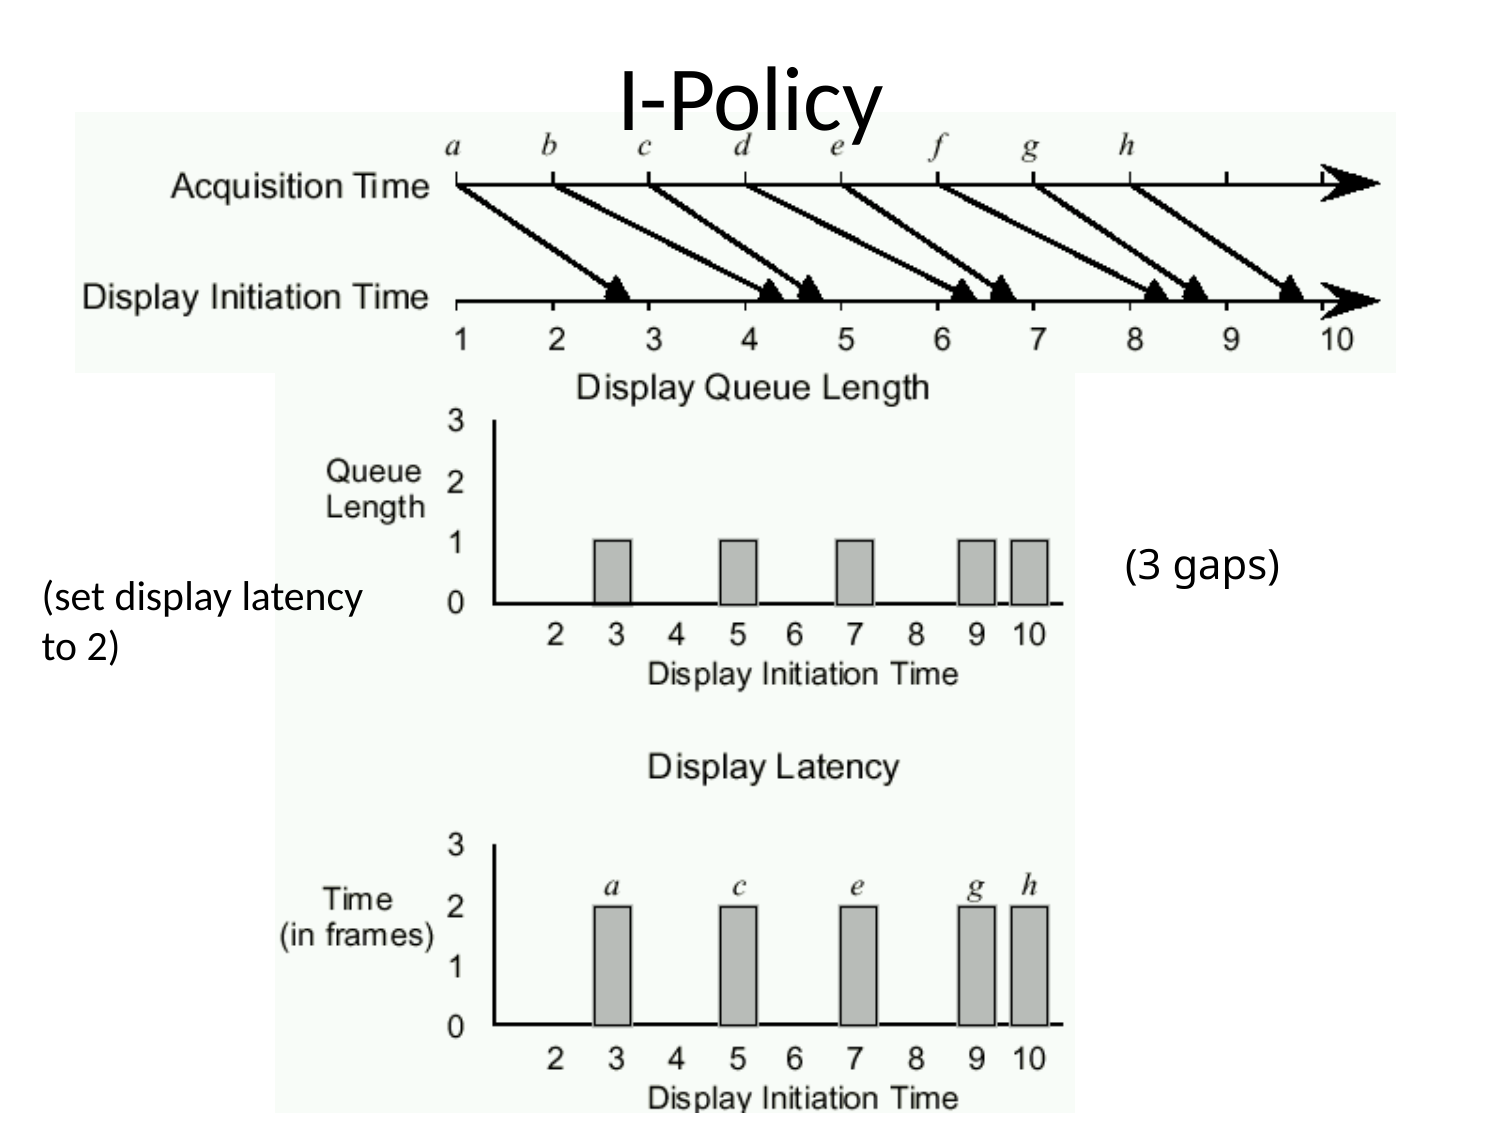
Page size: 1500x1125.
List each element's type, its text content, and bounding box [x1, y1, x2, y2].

picture [75, 112, 1396, 1113]
title I-Policy [75, 0, 1426, 188]
text_box (3 gaps) [1110, 530, 1426, 596]
text_box (set display latency to 2) [26, 561, 270, 677]
